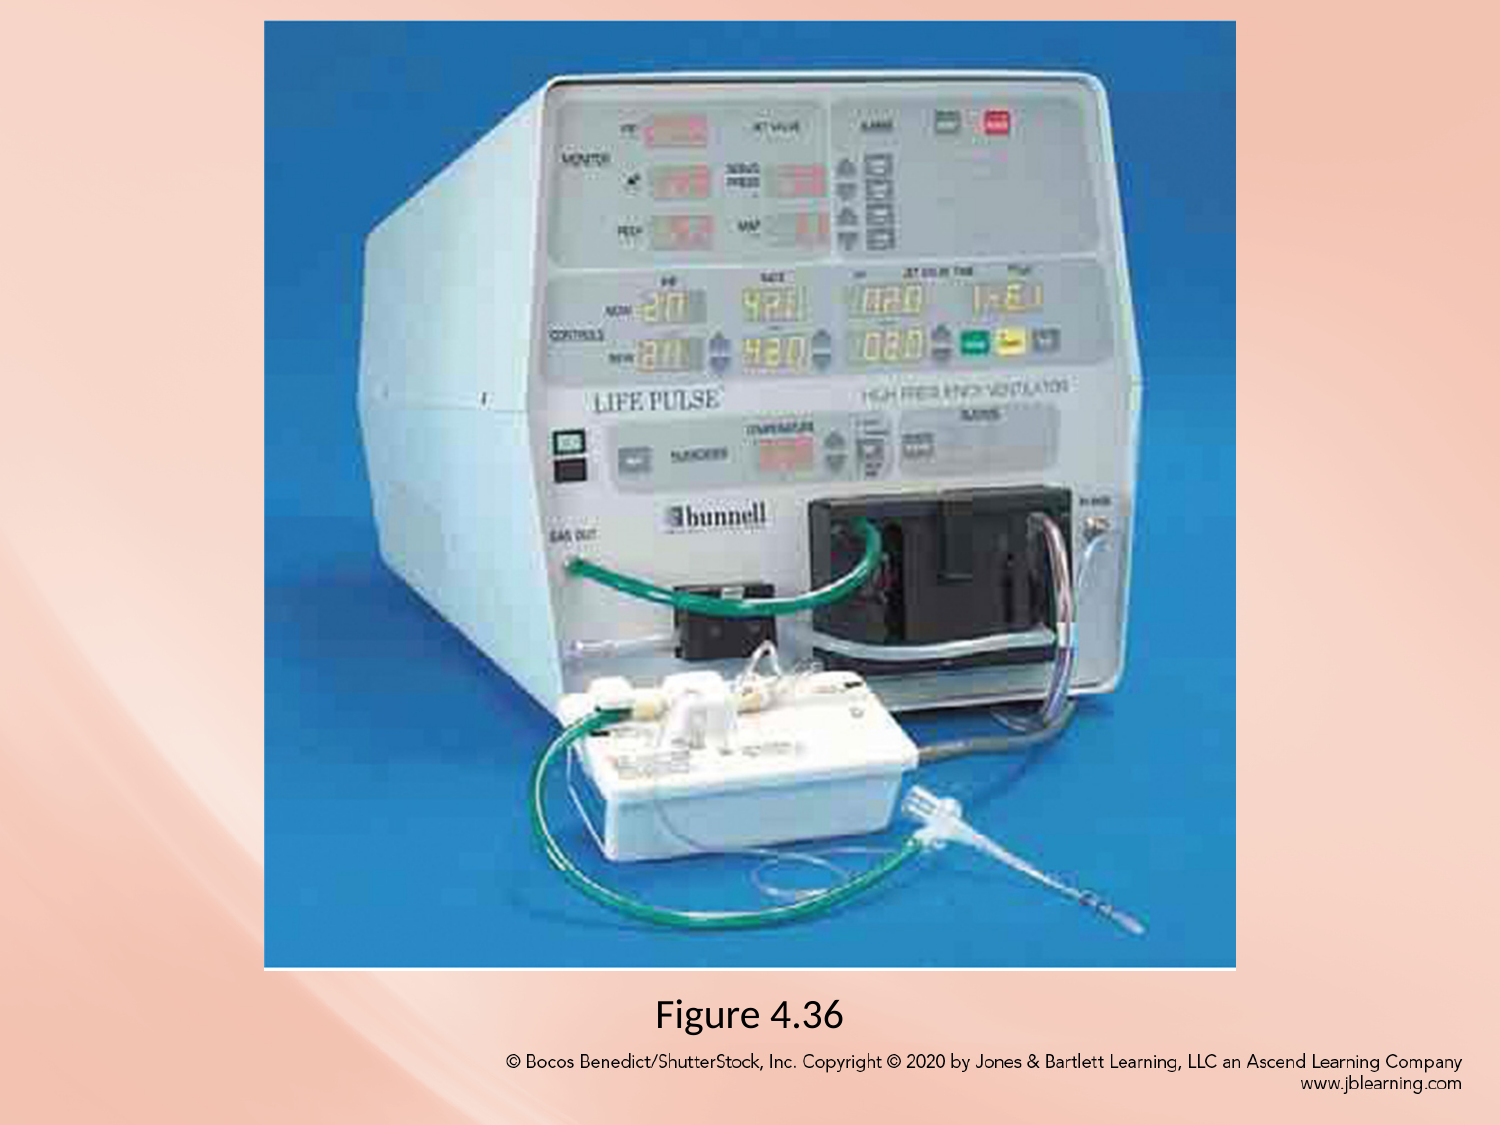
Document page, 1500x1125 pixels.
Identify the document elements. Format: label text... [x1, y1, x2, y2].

text_box Figure 4.36 [589, 972, 911, 1047]
picture [0, 0, 1500, 1125]
